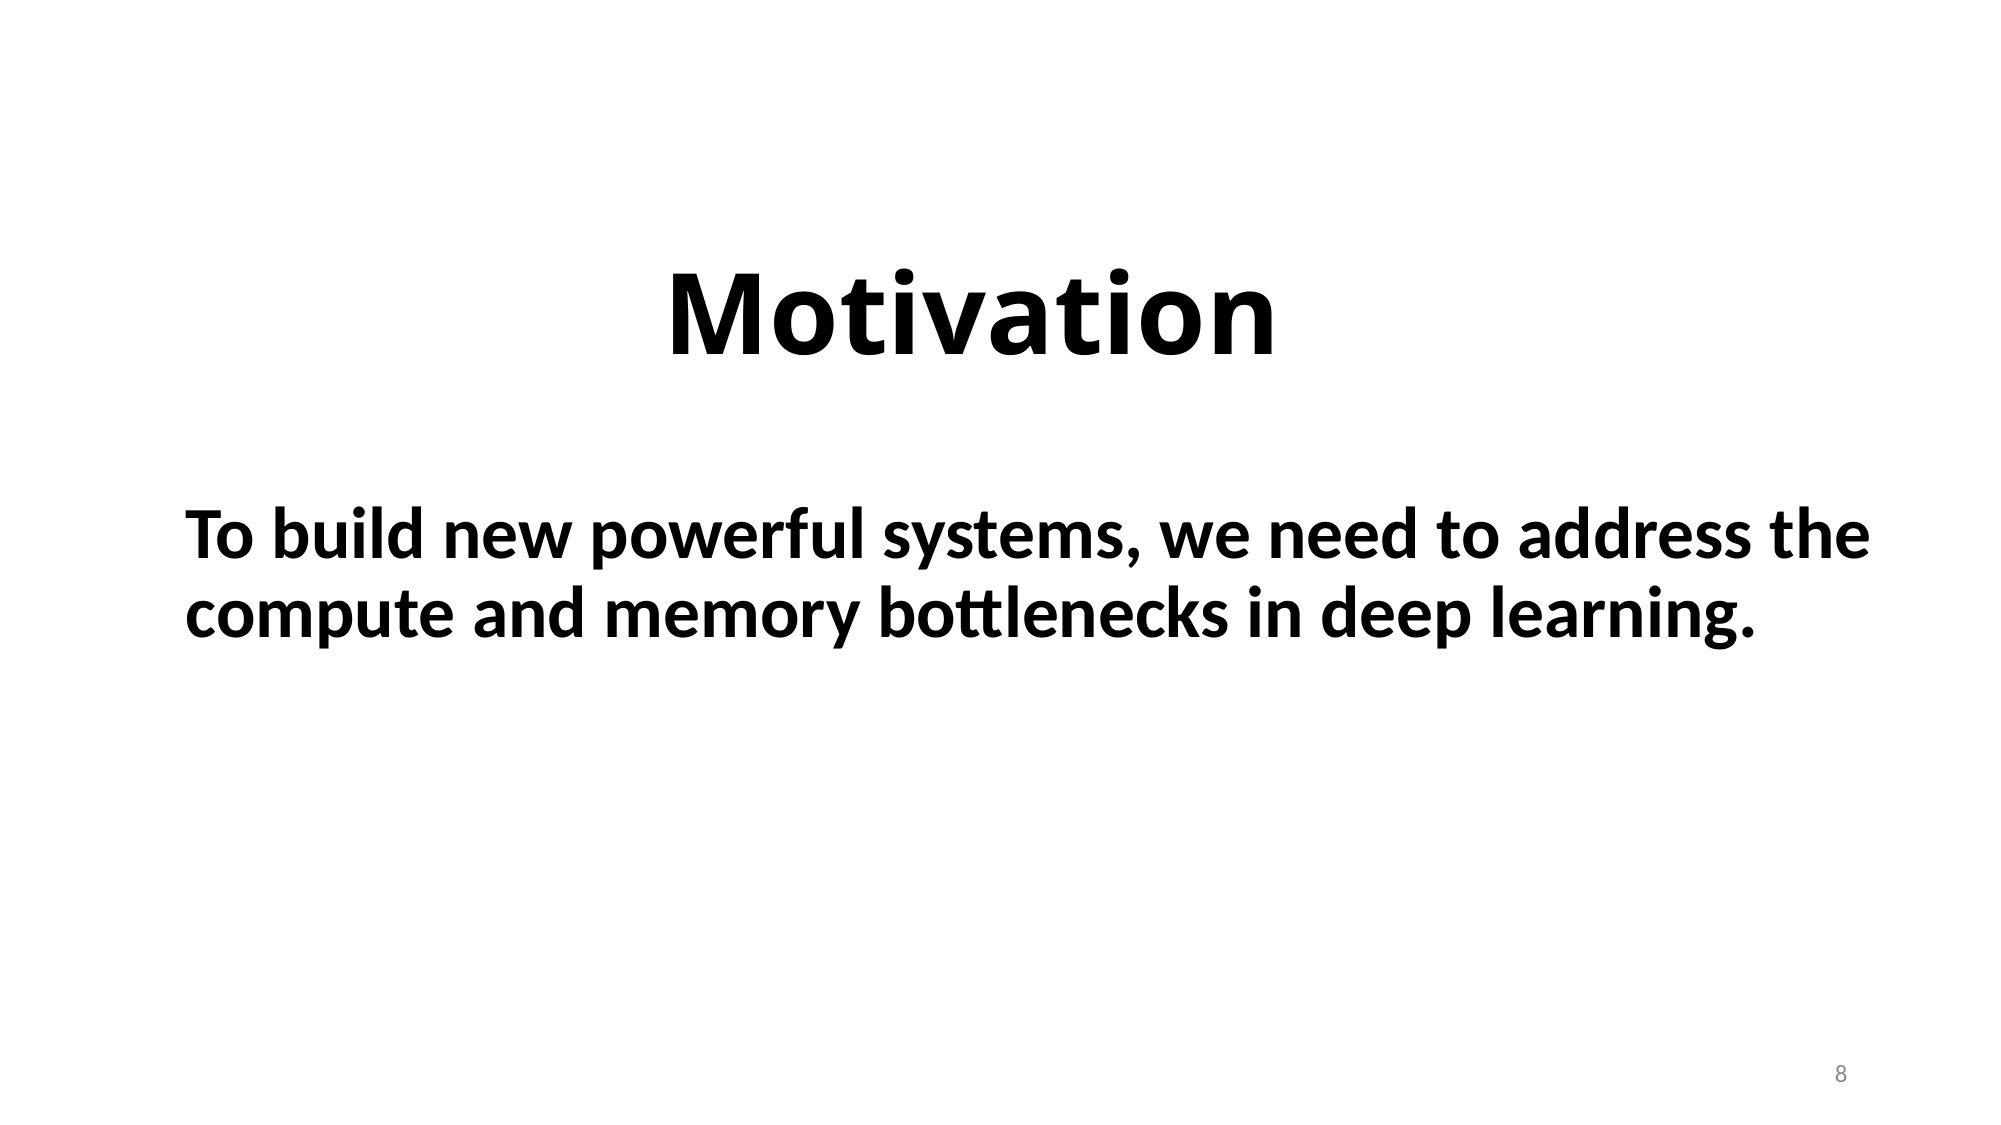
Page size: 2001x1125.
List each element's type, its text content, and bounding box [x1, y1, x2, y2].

list To build new powerful systems, we need to address the compute and memory bottlenecks in deep learning. [170, 487, 1896, 739]
slide_number 8 [1412, 1042, 1863, 1103]
title Motivation [648, 256, 1753, 380]
